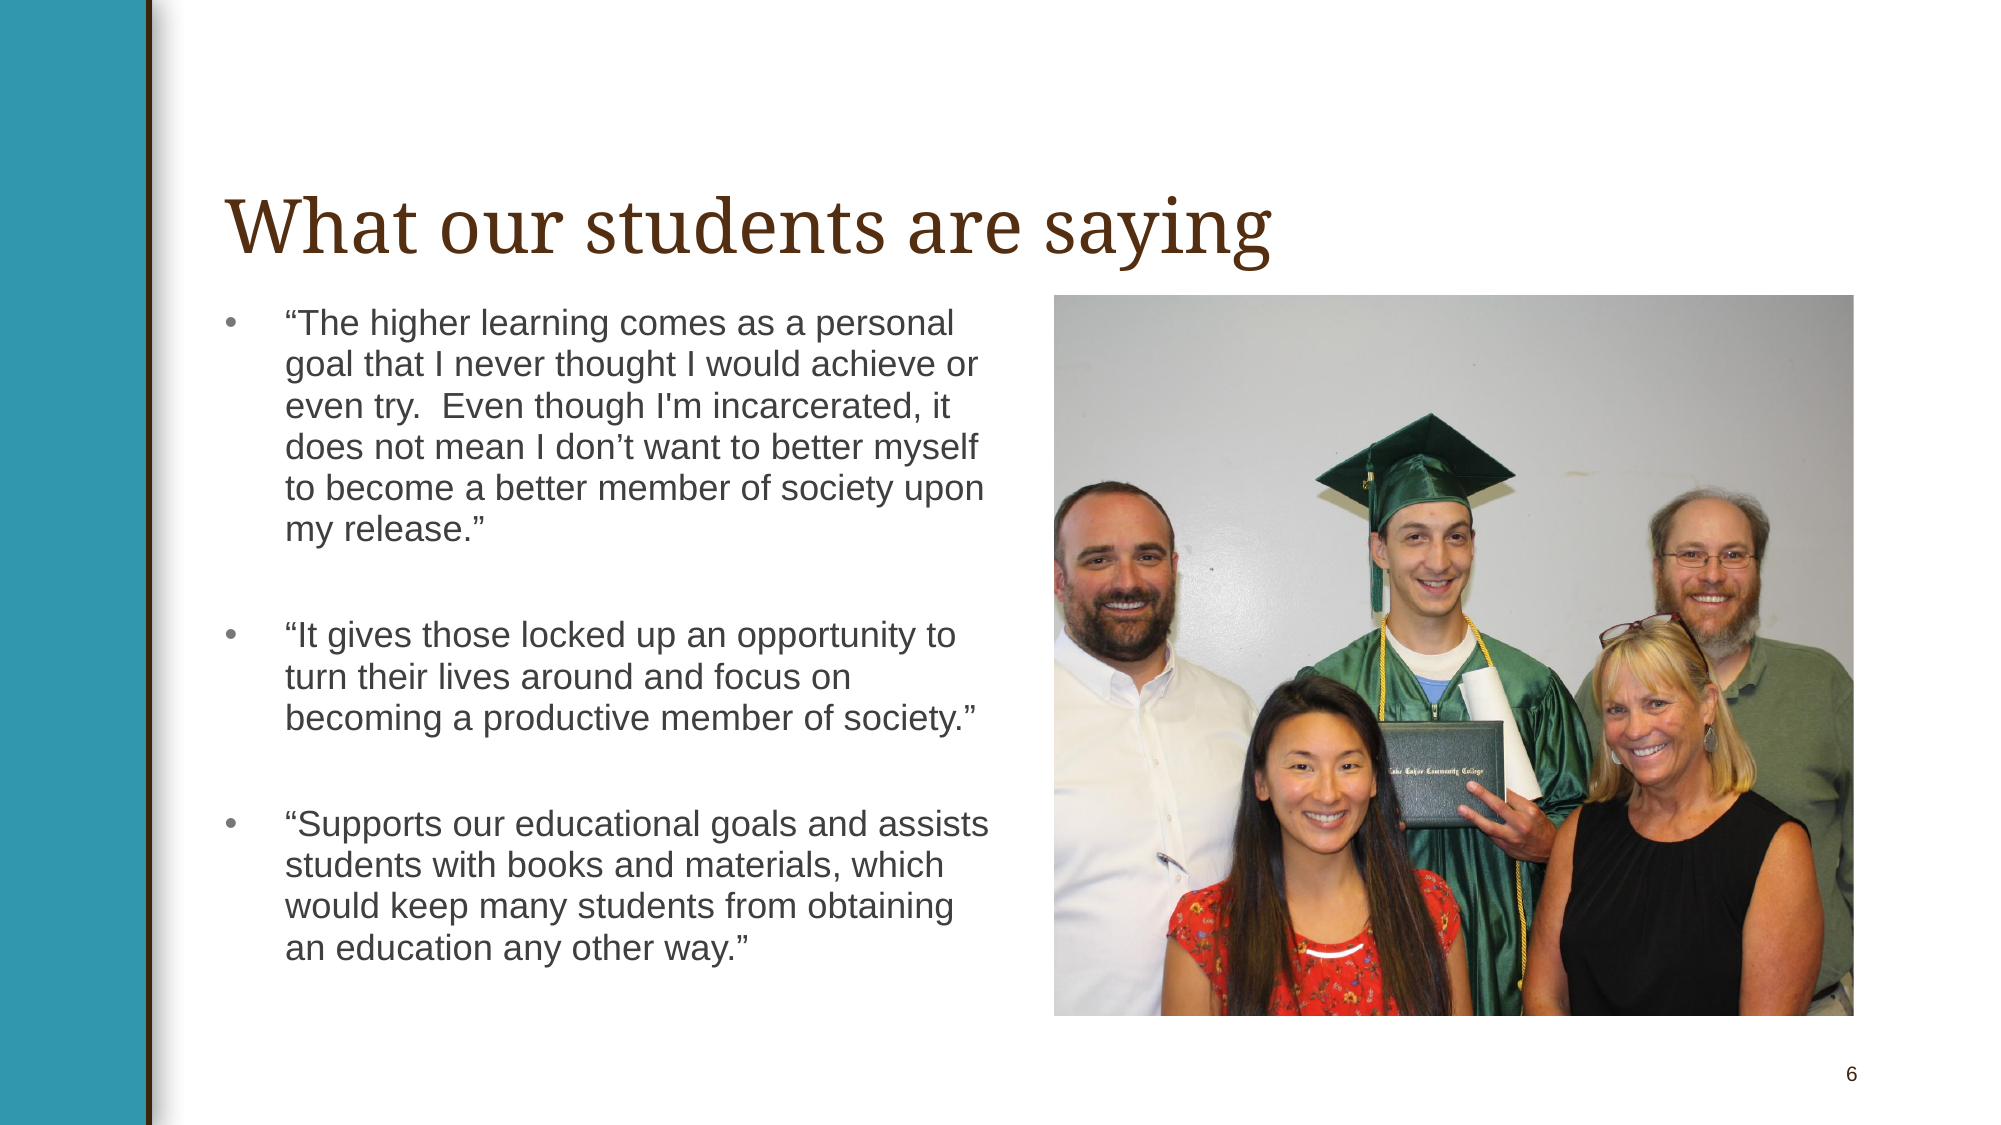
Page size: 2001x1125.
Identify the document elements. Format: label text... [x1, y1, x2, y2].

list “The higher learning comes as a personal goal that I never thought I would achieve or even try. Even though I'm incarcerated, it does not mean I don’t want to better myself to become a better member of society upon my release.” “It gives those locked up an opportunity to turn their lives around and focus on becoming a productive member of society.” “Supports our educational goals and assists students with books and materials, which would keep many students from obtaining an education any other way.” [209, 294, 1018, 1016]
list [1053, 294, 1854, 1016]
title What our students are saying [209, 59, 1858, 278]
